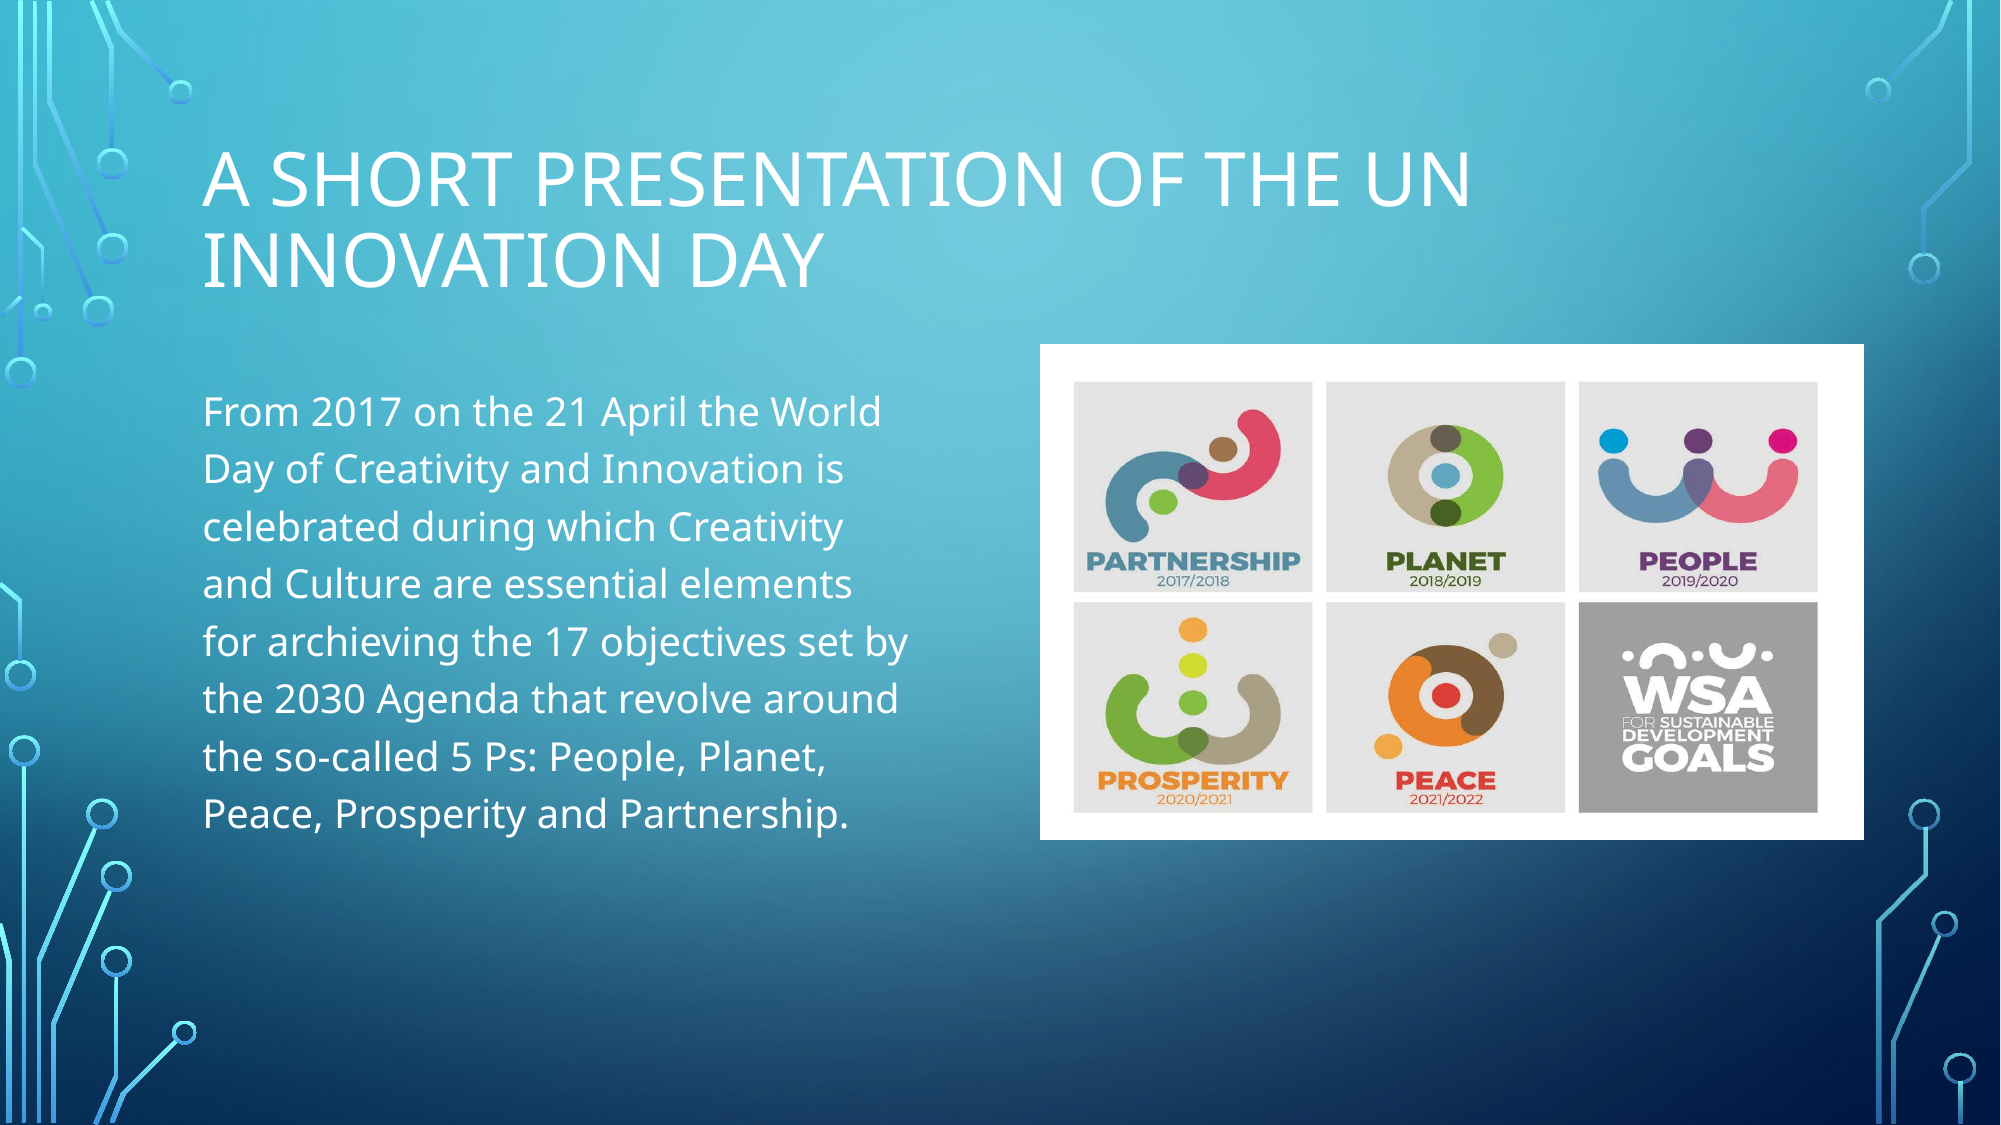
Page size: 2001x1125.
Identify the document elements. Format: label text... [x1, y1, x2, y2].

picture [1039, 344, 1864, 840]
title A short presentation of the Un innovation day [187, 101, 1813, 344]
list From 2017 on the 21 April the World Day of Creativity and Innovation is celebrated during which Creativity and Culture are essential elements for archieving the 17 objectives set by the 2030 Agenda that revolve around the so-called 5 Ps: People, Planet, Peace, Prosperity and Partnership. [187, 369, 928, 887]
